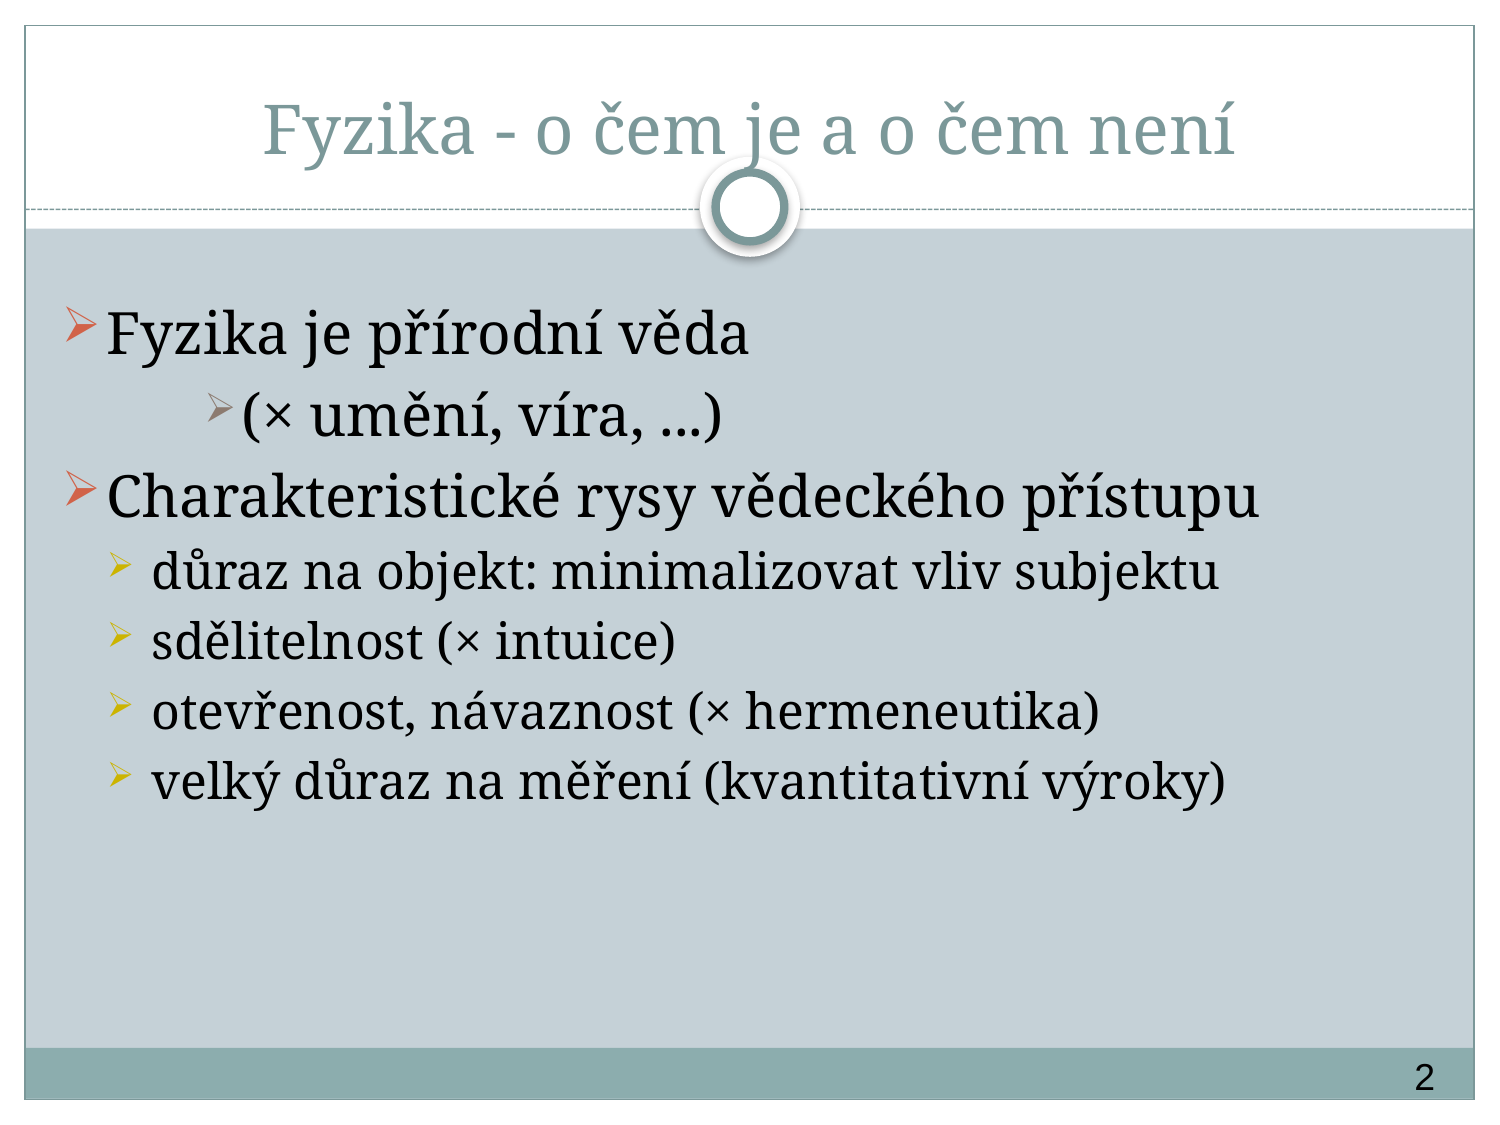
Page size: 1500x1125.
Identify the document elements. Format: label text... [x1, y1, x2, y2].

list Fyzika je přírodní věda (× umění, víra, ...) Charakteristické rysy vědeckého přístupu důraz na objekt: minimalizovat vliv subjektu sdělitelnost (× intuice) otevřenost, návaznost (× hermeneutika) velký důraz na měření (kvantitativní výroky) [46, 288, 1442, 1012]
title Fyzika - o čem je a o čem není [49, 37, 1450, 176]
text_box 2 [1399, 1045, 1483, 1105]
